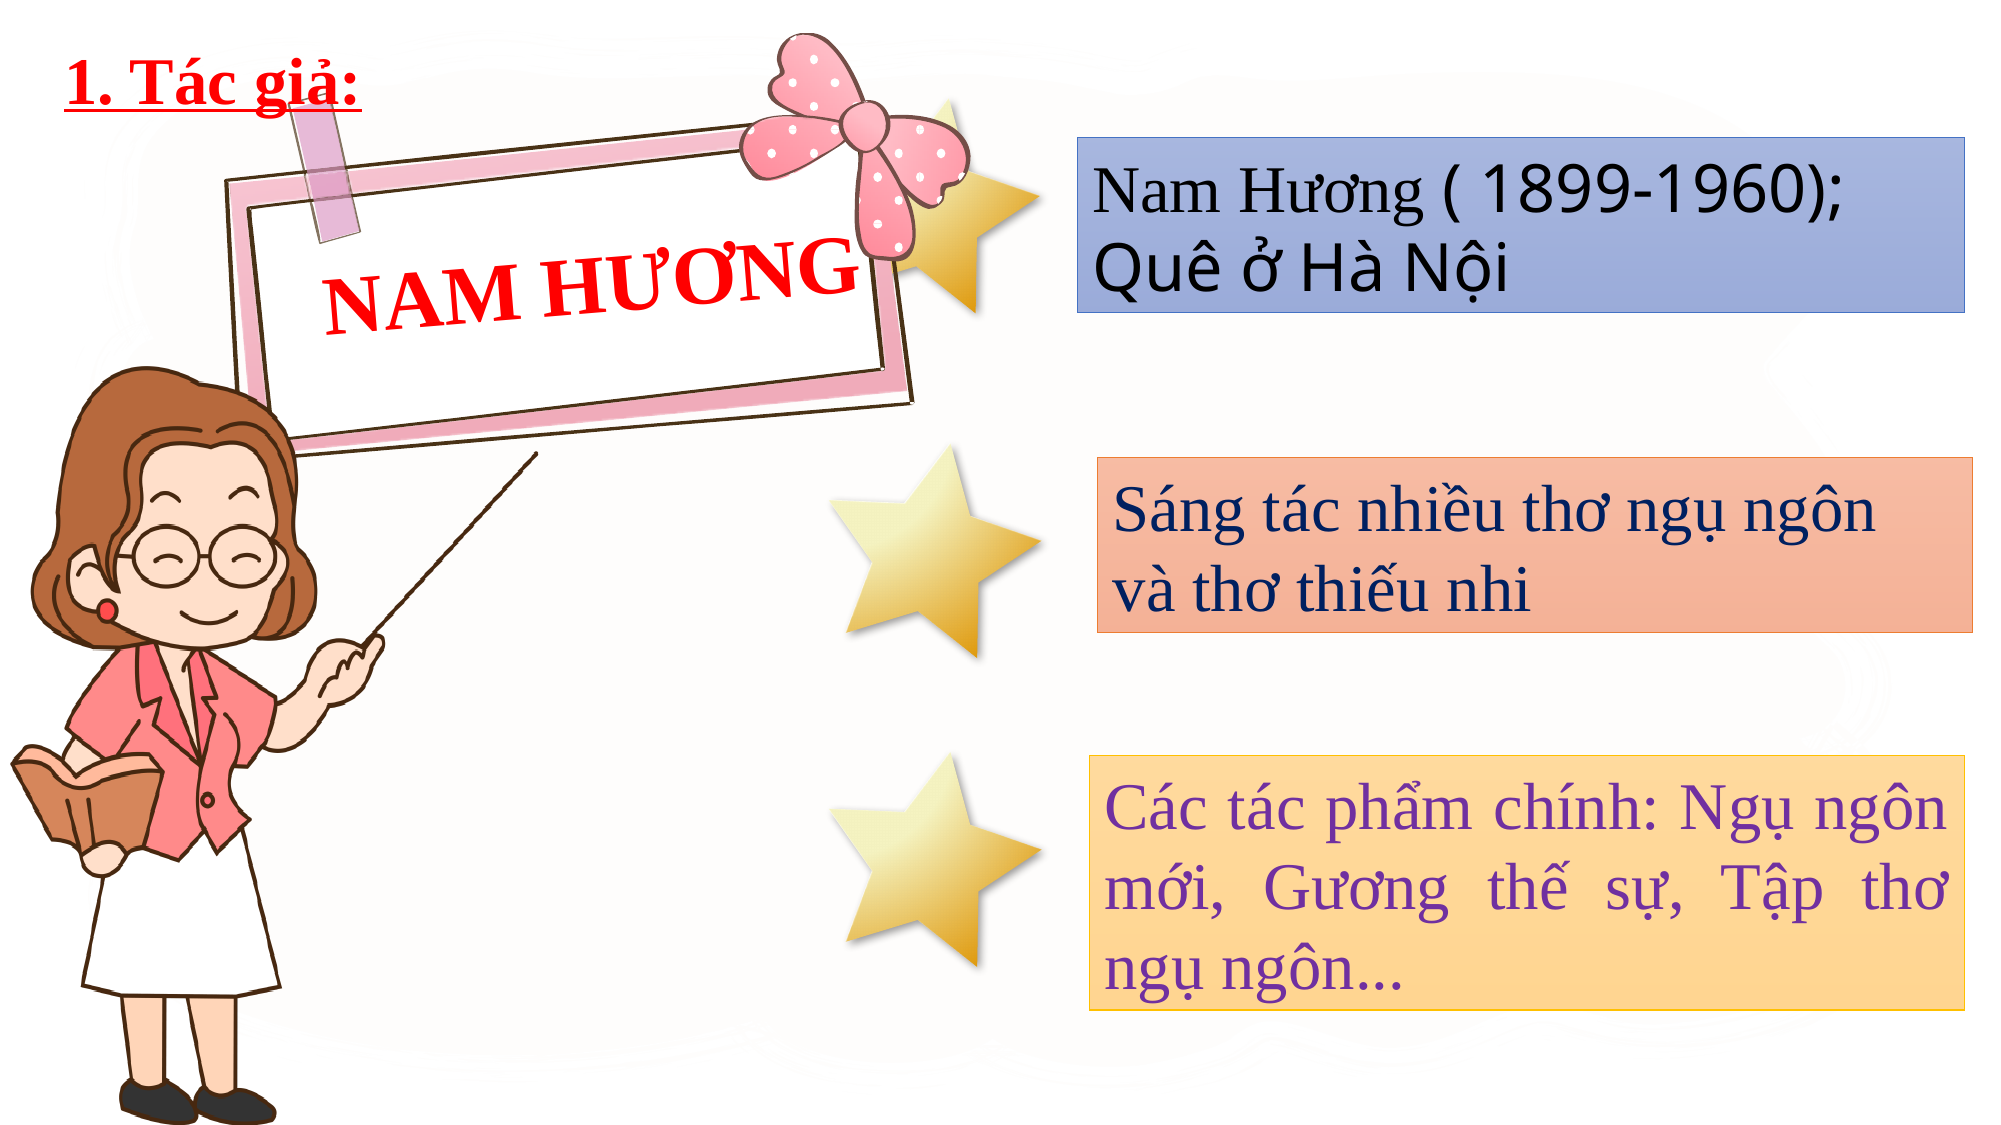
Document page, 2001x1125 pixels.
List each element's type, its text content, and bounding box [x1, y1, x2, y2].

text_box 1. Tác giả: [49, 30, 444, 126]
text_box Các tác phẩm chính: Ngụ ngôn mới, Gương thế sự, Tập thơ ngụ ngôn... [1532, 755, 1965, 1011]
text_box Sáng tác nhiều thơ ngụ ngôn và thơ thiếu nhi [1532, 457, 1973, 633]
text_box Nam Hương ( 1899-1960); Quê ở Hà Nội [1532, 137, 1965, 313]
picture [5, 0, 1532, 1125]
